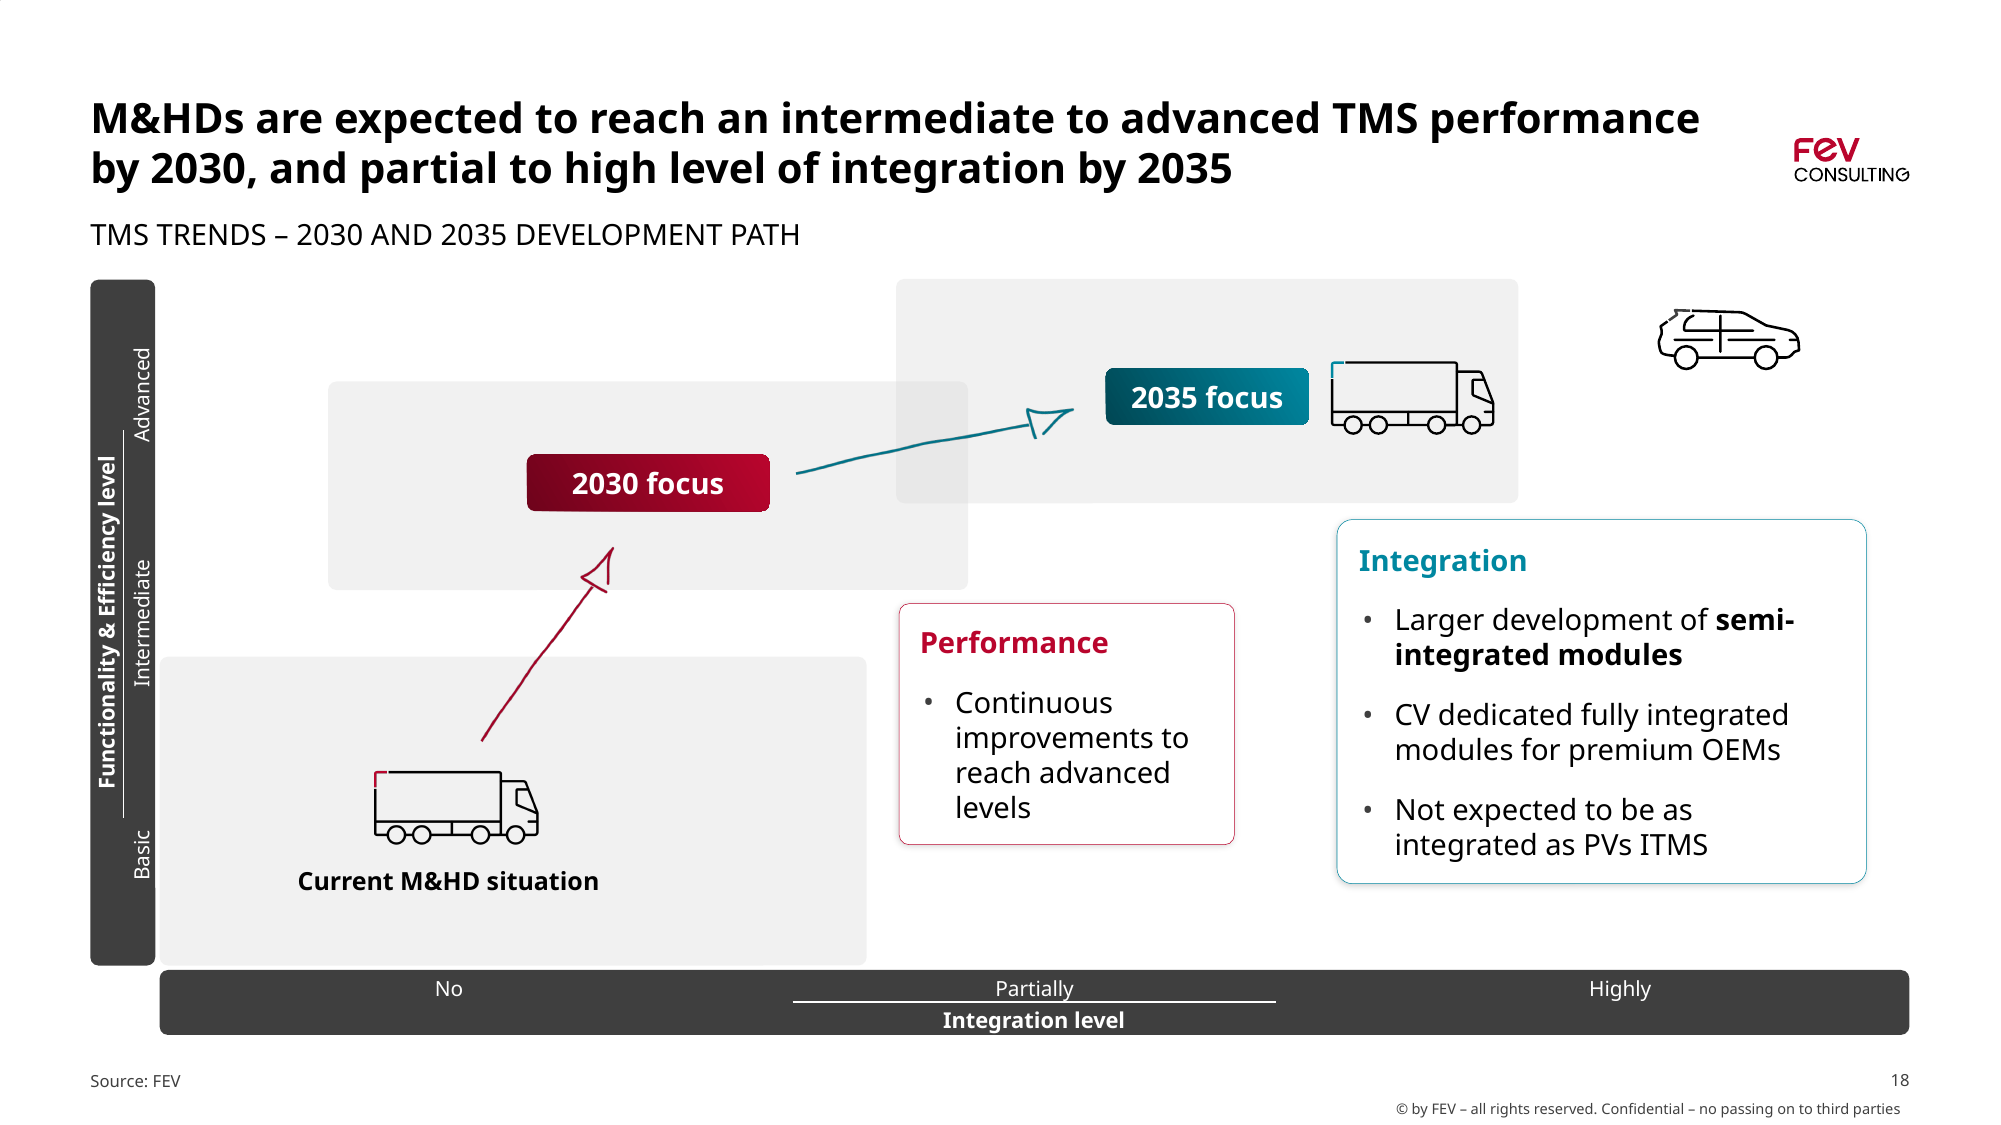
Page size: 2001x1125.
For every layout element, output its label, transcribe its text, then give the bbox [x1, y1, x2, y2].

text_box 2035 focus [1105, 368, 1309, 425]
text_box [1330, 361, 1495, 436]
text_box 2030 focus [526, 454, 770, 512]
text_box Integration Larger development of semi- integrated modules CV dedicated fully integrated modules for premium OEMs Not expected to be as integrated as PVs ITMS [1337, 519, 1867, 884]
list Source: FEV [90, 1071, 205, 1092]
text_box Current M&HD situation [248, 865, 649, 900]
title M&HDs are expected to reach an intermediate to advanced TMS performance by 2030, and partial to high level of integration by 2035 [90, 70, 1910, 192]
picture [359, 514, 684, 871]
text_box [1657, 308, 1801, 371]
picture [788, 374, 1099, 486]
text_box [896, 278, 1519, 504]
text_box [328, 381, 969, 591]
text_box Performance Continuous improvements to reach advanced levels [899, 603, 1235, 845]
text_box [90, 278, 174, 966]
text_box [177, 656, 867, 966]
slide_number 18 [1860, 1071, 1910, 1092]
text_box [159, 969, 1910, 1036]
list TMs TRENDS – 2030 and 2035 development path [90, 219, 1910, 268]
